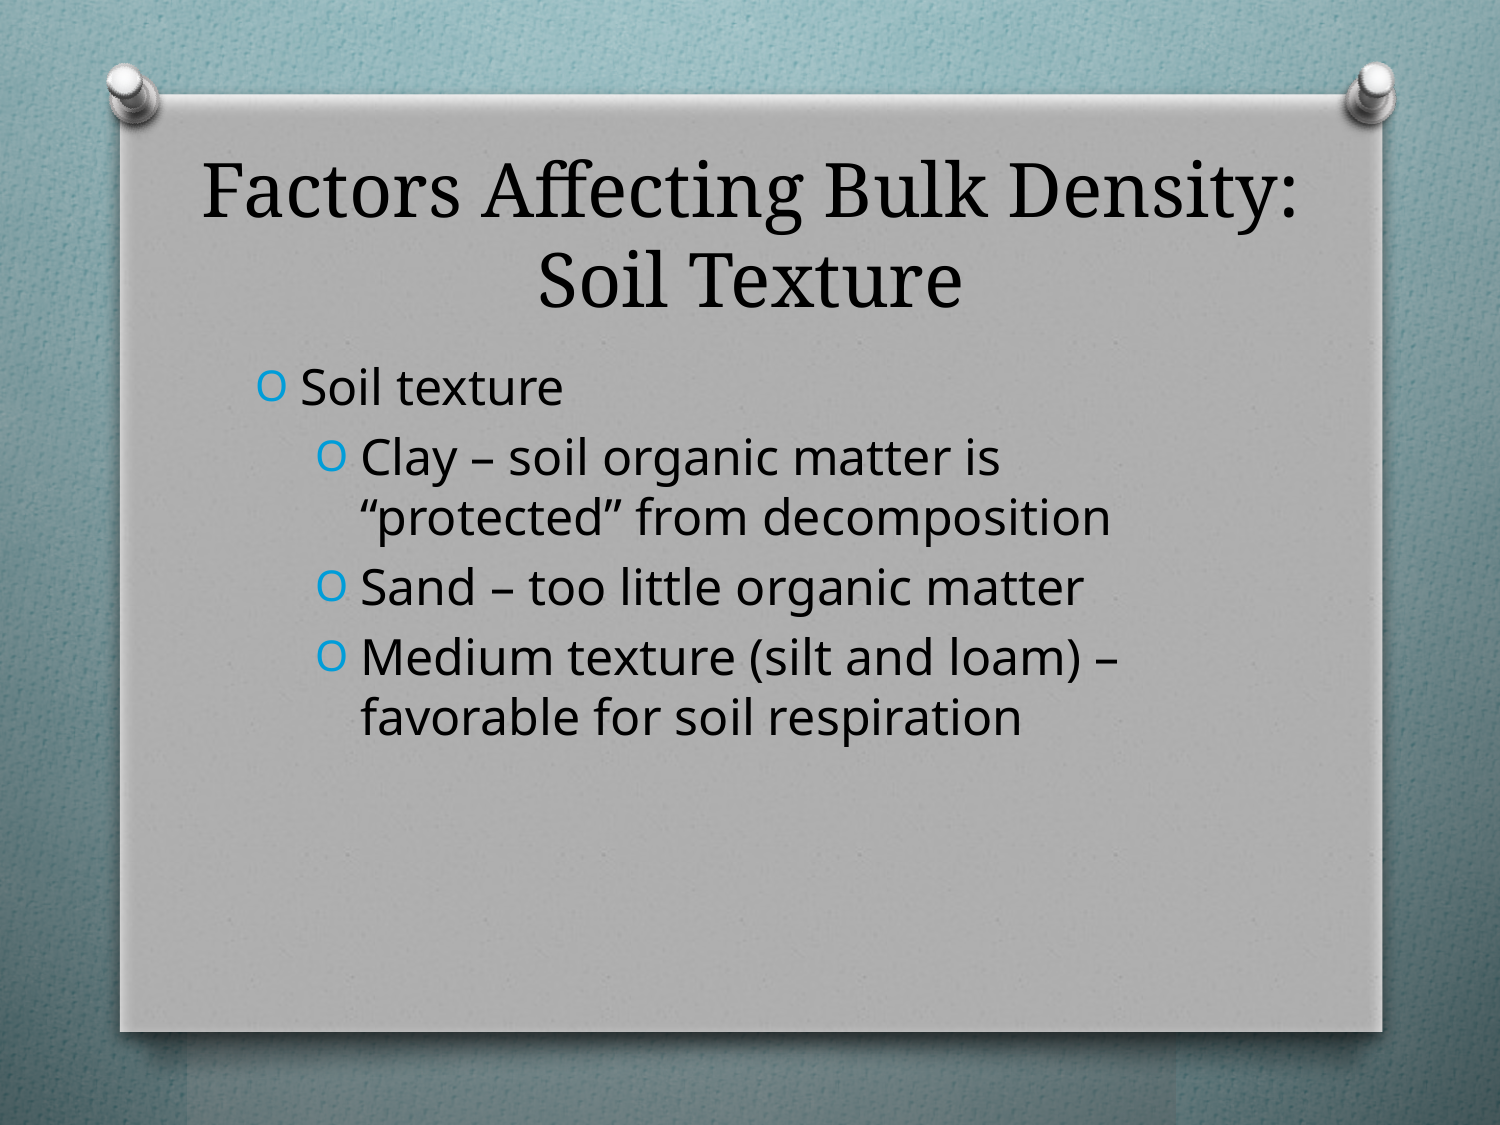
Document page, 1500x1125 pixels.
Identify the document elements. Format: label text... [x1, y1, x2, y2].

picture [1317, 35, 1439, 156]
picture [75, 29, 198, 153]
title Factors Affecting Bulk Density: Soil Texture [179, 134, 1323, 332]
list Soil texture Clay – soil organic matter is “protected” from decomposition Sand – too little organic matter Medium texture (silt and loam) – favorable for soil respiration [240, 347, 1257, 939]
